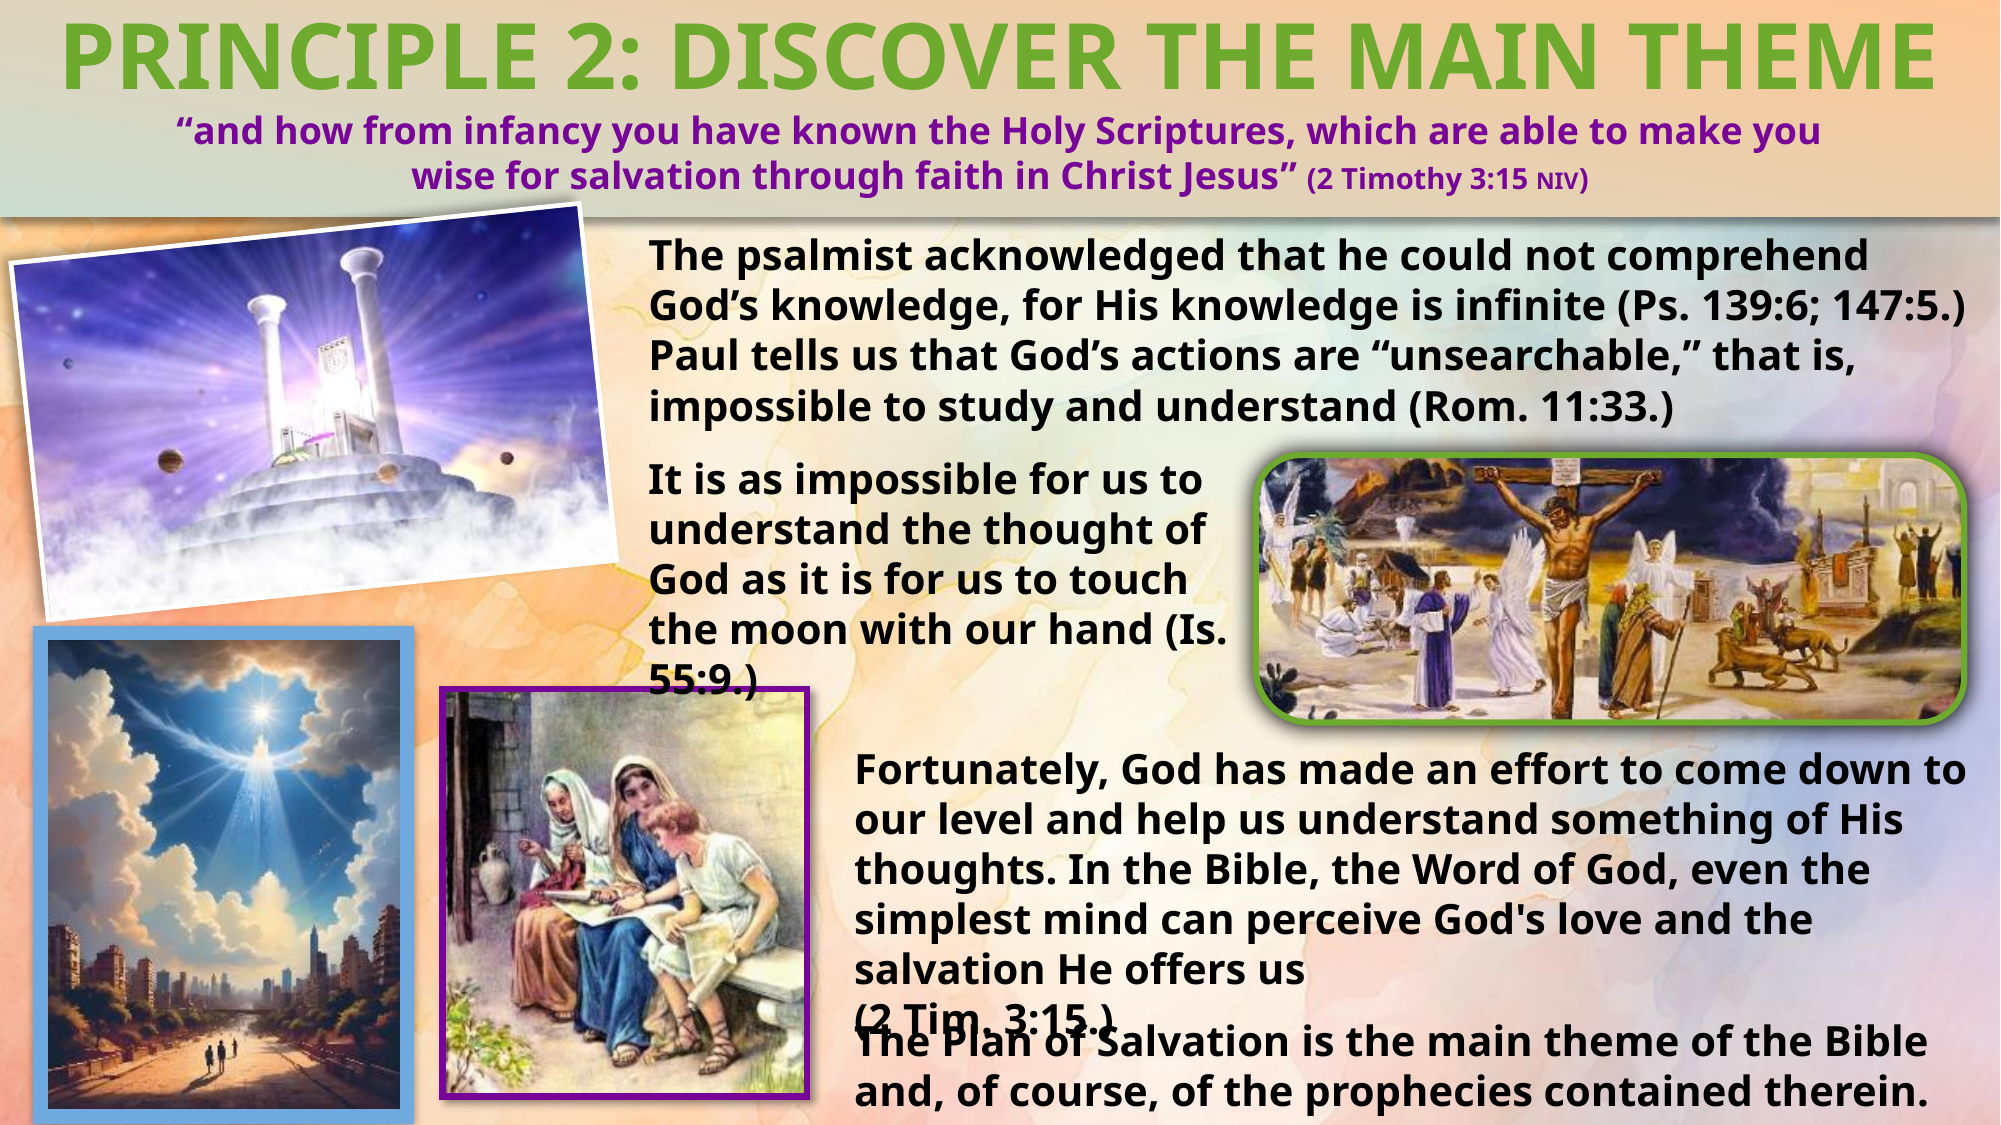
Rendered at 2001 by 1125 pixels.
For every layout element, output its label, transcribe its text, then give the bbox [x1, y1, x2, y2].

text_box “and how from infancy you have known the Holy Scriptures, which are able to make you wise for salvation through faith in Christ Jesus” (2 Timothy 3:15 NIV) [140, 99, 1860, 205]
text_box Fortunately, God has made an effort to come down to our level and help us understand something of His thoughts. In the Bible, the Word of God, even the simplest mind can perceive God's love and the salvation He offers us (2 Tim. 3:15.) [839, 735, 1987, 1007]
text_box PRINCIPLE 2: DISCOVER THE MAIN THEME [0, 0, 2000, 116]
text_box The Plan of Salvation is the main theme of the Bible and, of course, of the prophecies contained therein. [839, 1007, 1987, 1123]
text_box [0, 116, 425, 219]
text_box [582, 116, 2000, 219]
text_box It is as impossible for us to understand the thought of God as it is for us to touch the moon with our hand (Is. 55:9.) [633, 445, 1256, 711]
text_box The psalmist acknowledged that he could not comprehend God’s knowledge, for His knowledge is infinite (Ps. 139:6; 147:5.) Paul tells us that God’s actions are “unsearchable,” that is, impossible to study and understand (Rom. 11:33.) [633, 221, 2000, 437]
picture [0, 0, 2001, 1125]
